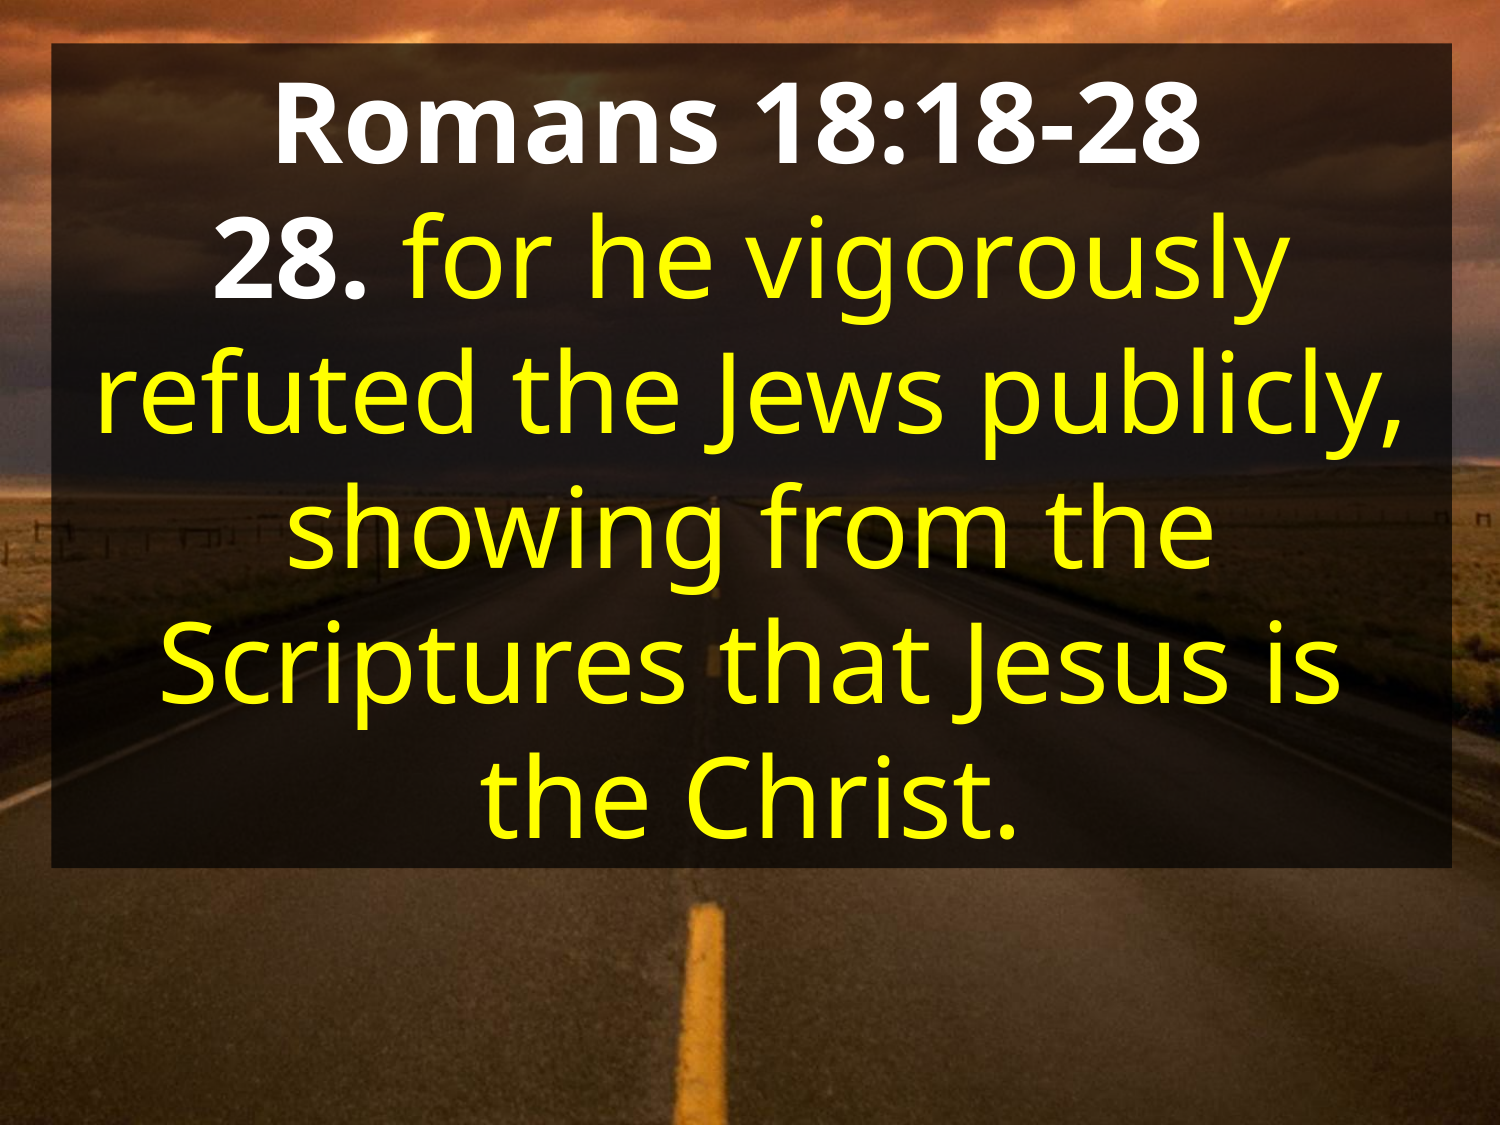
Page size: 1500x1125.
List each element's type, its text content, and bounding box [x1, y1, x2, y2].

picture [0, 0, 1500, 1125]
text_box Romans 18:18-28 28. for he vigorously refuted the Jews publicly, showing from the Scriptures that Jesus is the Christ. [51, 43, 1452, 869]
